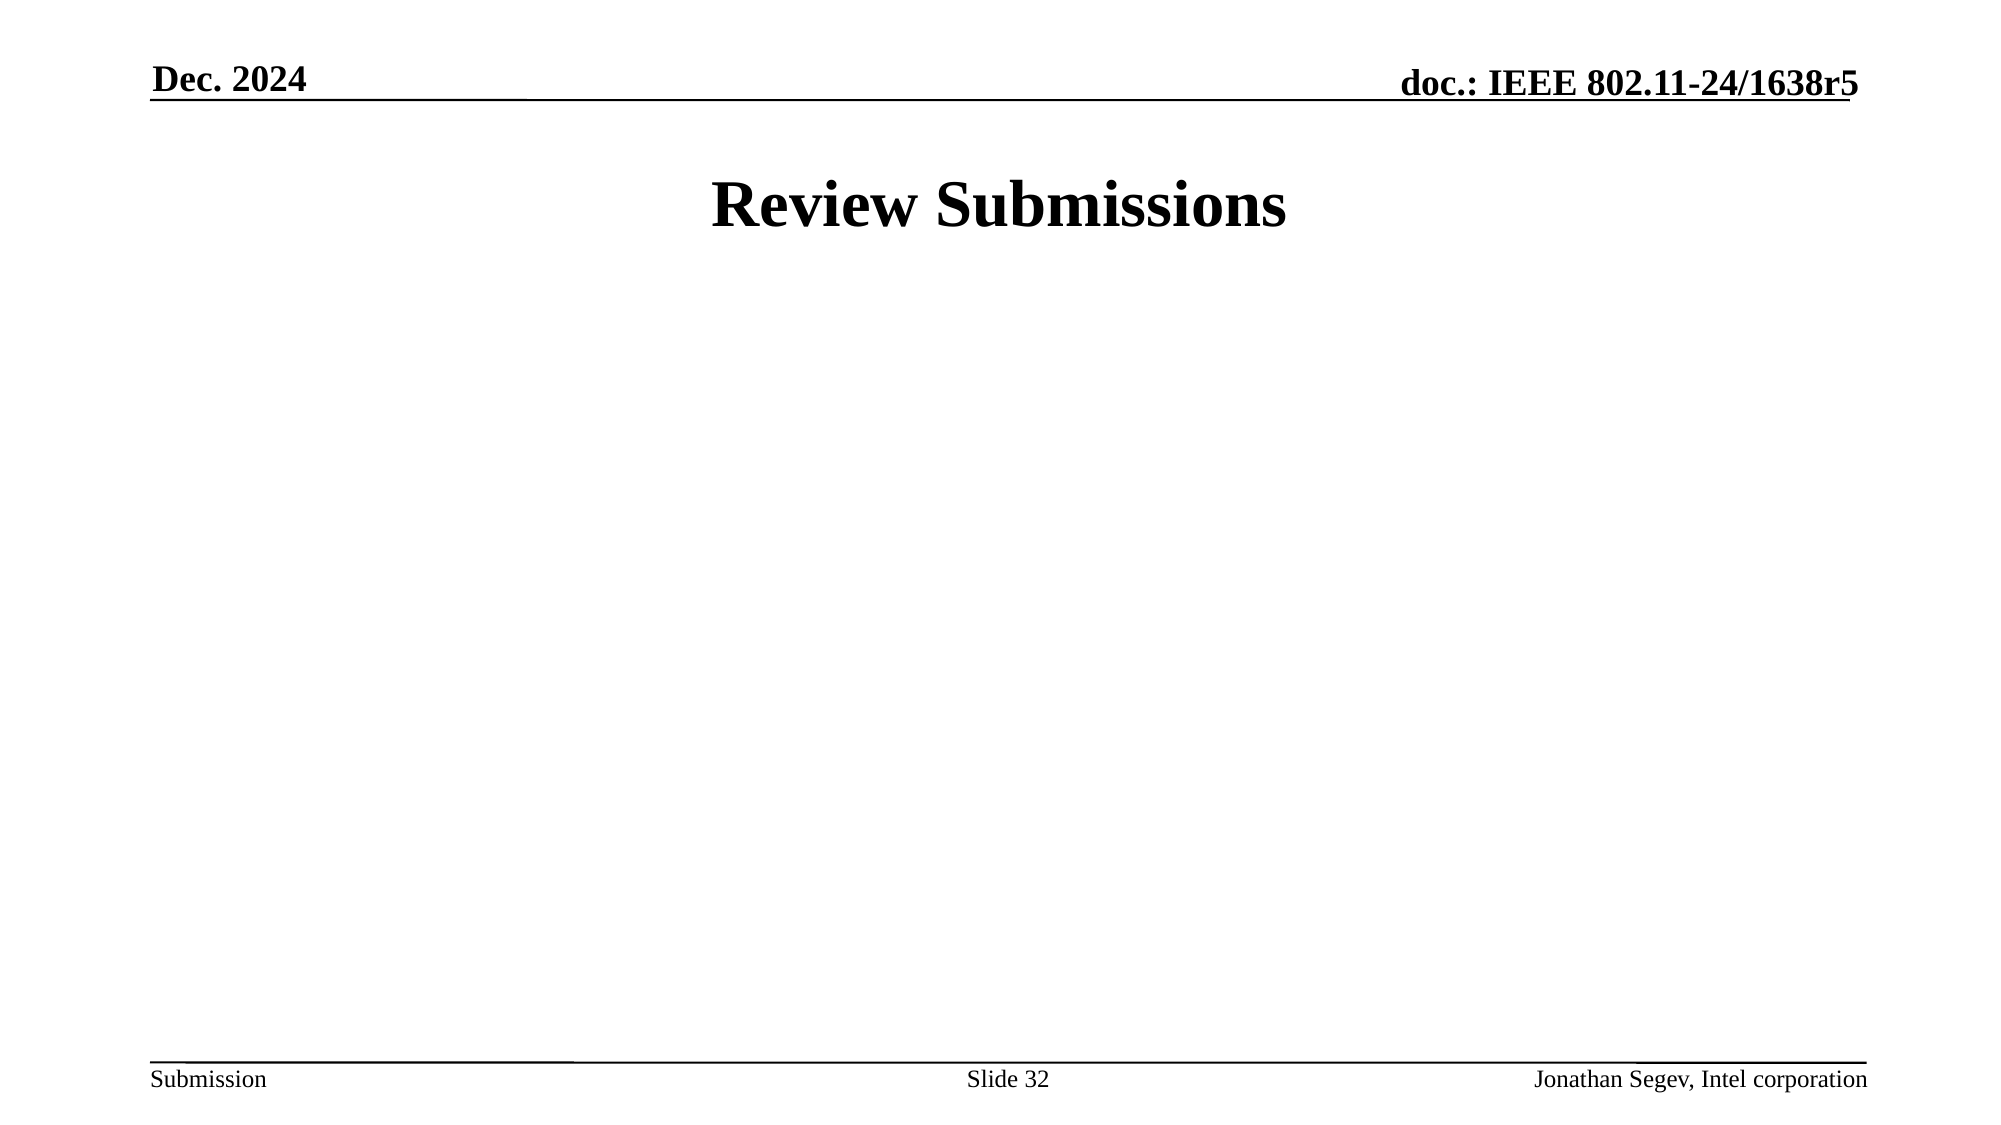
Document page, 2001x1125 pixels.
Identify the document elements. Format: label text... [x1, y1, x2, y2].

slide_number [152, 54, 563, 100]
title Review Submissions [149, 112, 1850, 288]
slide_number Slide 32 [950, 1061, 1067, 1123]
footer Jonathan Segev, Intel corporation [1171, 1061, 1869, 1093]
